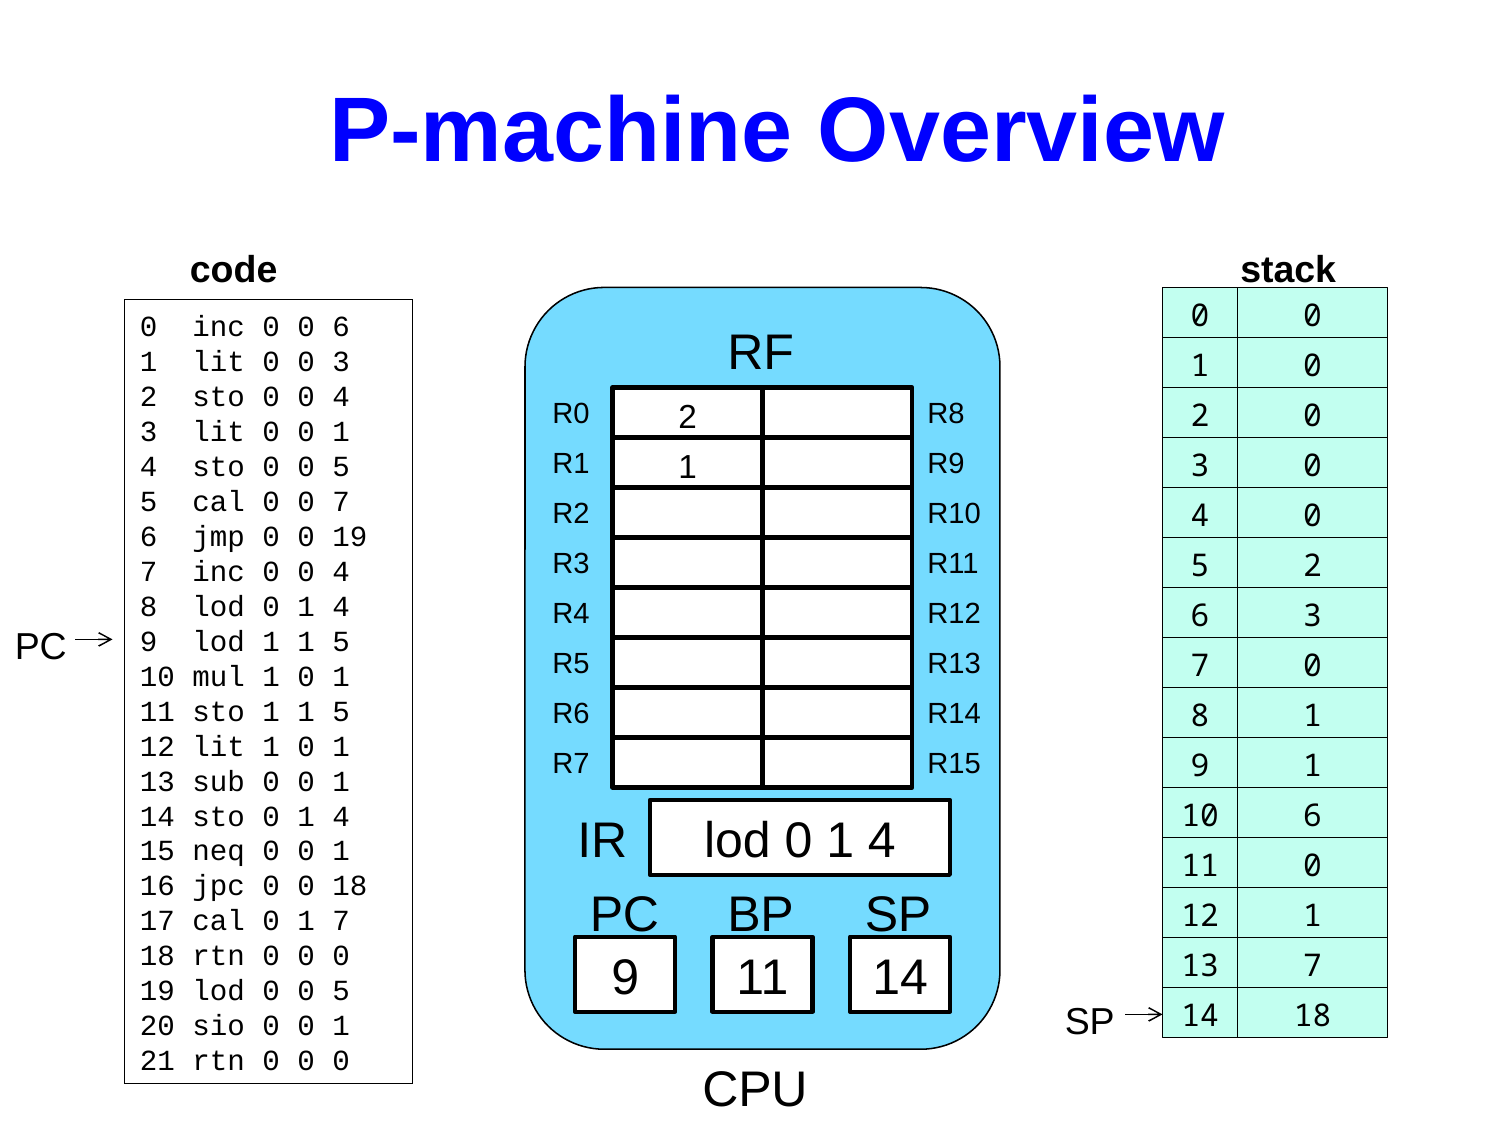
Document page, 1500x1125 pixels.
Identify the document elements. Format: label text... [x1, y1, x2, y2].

text_box [613, 585, 760, 635]
text_box [613, 685, 760, 735]
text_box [1162, 437, 1388, 487]
text_box R11 [912, 537, 1000, 587]
text_box code [175, 237, 293, 298]
text_box R10 [912, 487, 1000, 537]
text_box R8 [912, 387, 988, 437]
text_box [1162, 587, 1388, 637]
text_box [524, 287, 1000, 1050]
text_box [1162, 487, 1388, 537]
text_box IR [562, 799, 688, 875]
text_box [760, 535, 912, 585]
text_box [760, 635, 912, 685]
text_box [760, 385, 914, 435]
text_box R0 [537, 387, 613, 438]
text_box stack [1225, 237, 1351, 285]
text_box 2 [610, 385, 760, 435]
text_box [1162, 687, 1388, 737]
text_box P-machine Overview [279, 62, 1242, 188]
text_box R14 [912, 687, 1000, 737]
text_box CPU [687, 1049, 825, 1124]
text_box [1162, 987, 1388, 1038]
text_box [760, 585, 912, 635]
text_box SP [849, 874, 975, 949]
text_box 1 [613, 435, 760, 485]
text_box RF [712, 312, 838, 388]
text_box R5 [537, 637, 613, 687]
text_box R1 [537, 438, 613, 487]
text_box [1162, 387, 1388, 437]
text_box [760, 435, 912, 485]
text_box R2 [537, 487, 613, 537]
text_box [0, 614, 113, 676]
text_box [1162, 887, 1388, 937]
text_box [1162, 287, 1388, 338]
text_box [760, 735, 914, 790]
text_box 11 [710, 935, 815, 1014]
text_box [1162, 344, 1388, 387]
text_box lod 0 1 4 [648, 798, 952, 877]
text_box R15 [912, 737, 1000, 788]
text_box R9 [912, 437, 988, 487]
text_box R3 [537, 537, 613, 587]
text_box BP [712, 874, 838, 949]
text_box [1162, 937, 1388, 987]
text_box 14 [848, 935, 952, 1014]
text_box [760, 485, 912, 535]
text_box R4 [537, 587, 613, 637]
text_box R12 [912, 587, 1000, 637]
text_box [610, 735, 760, 790]
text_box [1162, 537, 1388, 587]
text_box R6 [537, 687, 613, 737]
text_box [613, 635, 760, 685]
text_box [1162, 737, 1388, 787]
text_box [760, 685, 912, 735]
text_box R13 [912, 637, 1000, 687]
text_box PC [575, 874, 700, 949]
text_box [613, 535, 760, 585]
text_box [1162, 637, 1388, 687]
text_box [1049, 989, 1163, 1051]
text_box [1162, 787, 1388, 837]
text_box 9 [573, 935, 677, 1014]
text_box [1162, 837, 1388, 887]
text_box [613, 485, 760, 535]
text_box 0 inc 0 0 6 1 lit 0 0 3 2 sto 0 0 4 3 lit 0 0 1 4 sto 0 0 5 5 cal 0 0 7 6 jmp 0 0 19 7 inc 0 0 4 8 lod 0 1 4 9 lod 1 1 5 10 mul 1 0 1 11 sto 1 1 5 12 lit 1 0 1 13 sub 0 0 1 14 sto 0 1 4 15 neq 0 0 1 16 jpc 0 0 18 17 cal 0 1 7 18 rtn 0 0 0 19 lod 0 0 5 20 sio 0 0 1 21 rtn 0 0 0 [124, 299, 413, 1084]
text_box R7 [537, 737, 613, 788]
